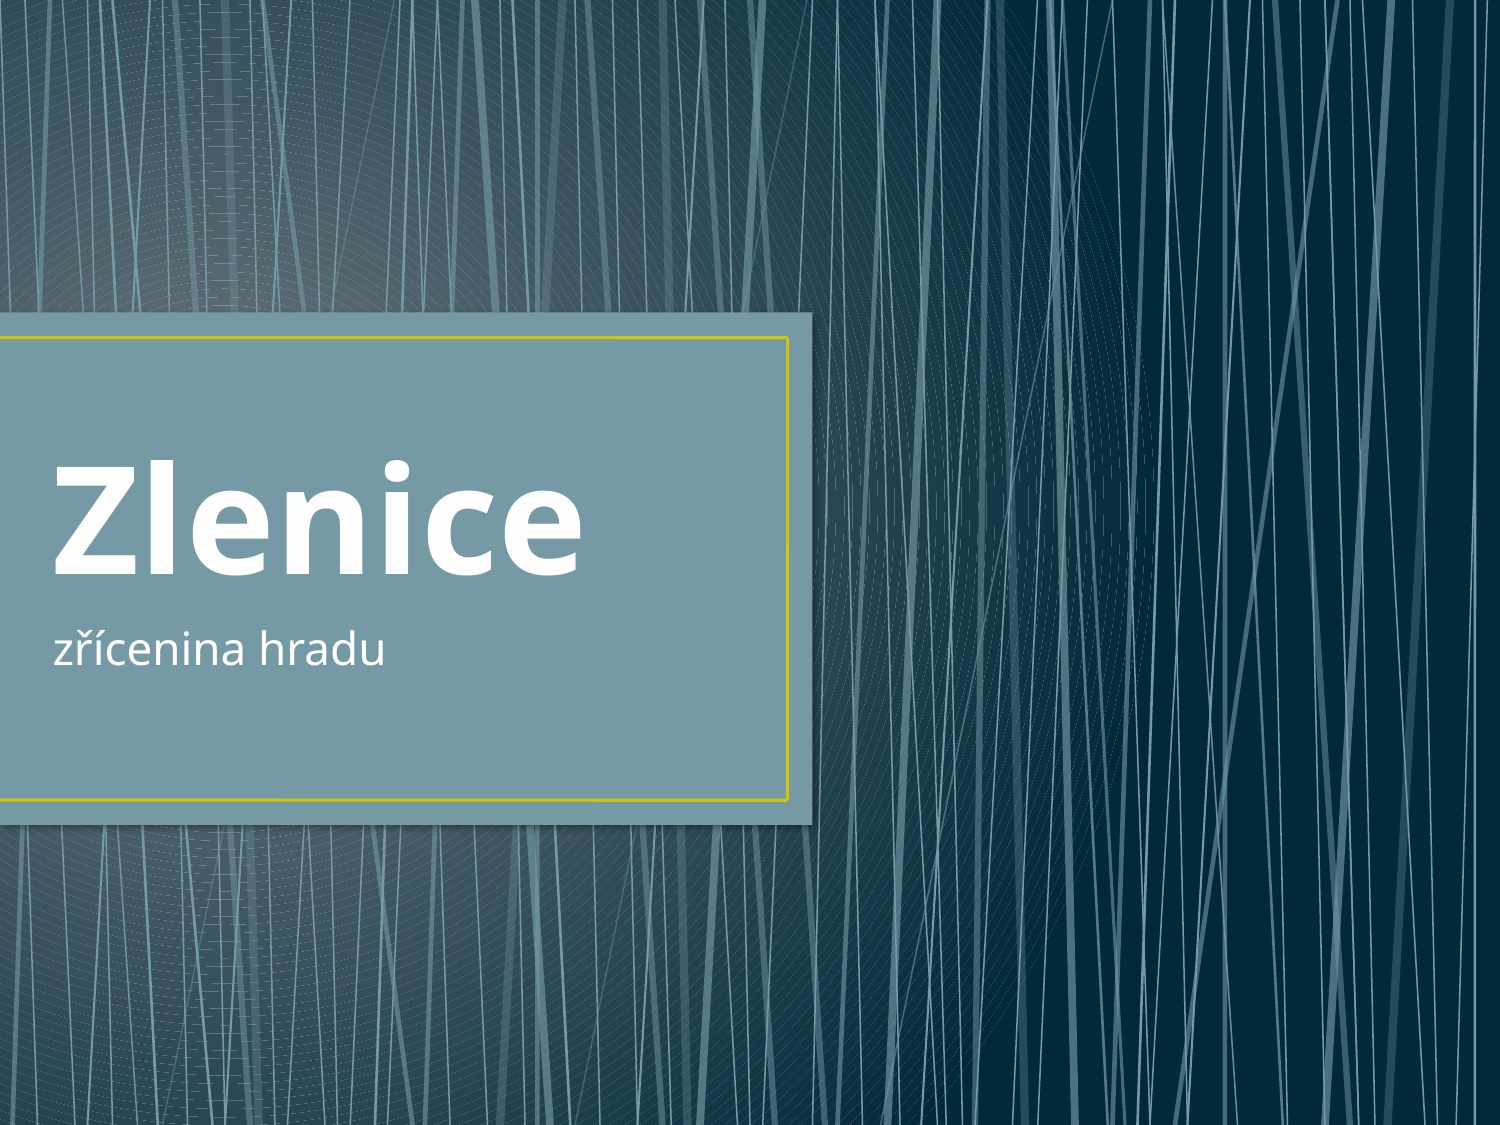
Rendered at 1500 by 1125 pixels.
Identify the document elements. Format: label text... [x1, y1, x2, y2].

subtitle zřícenina hradu [37, 612, 763, 788]
title Zlenice [37, 349, 763, 612]
